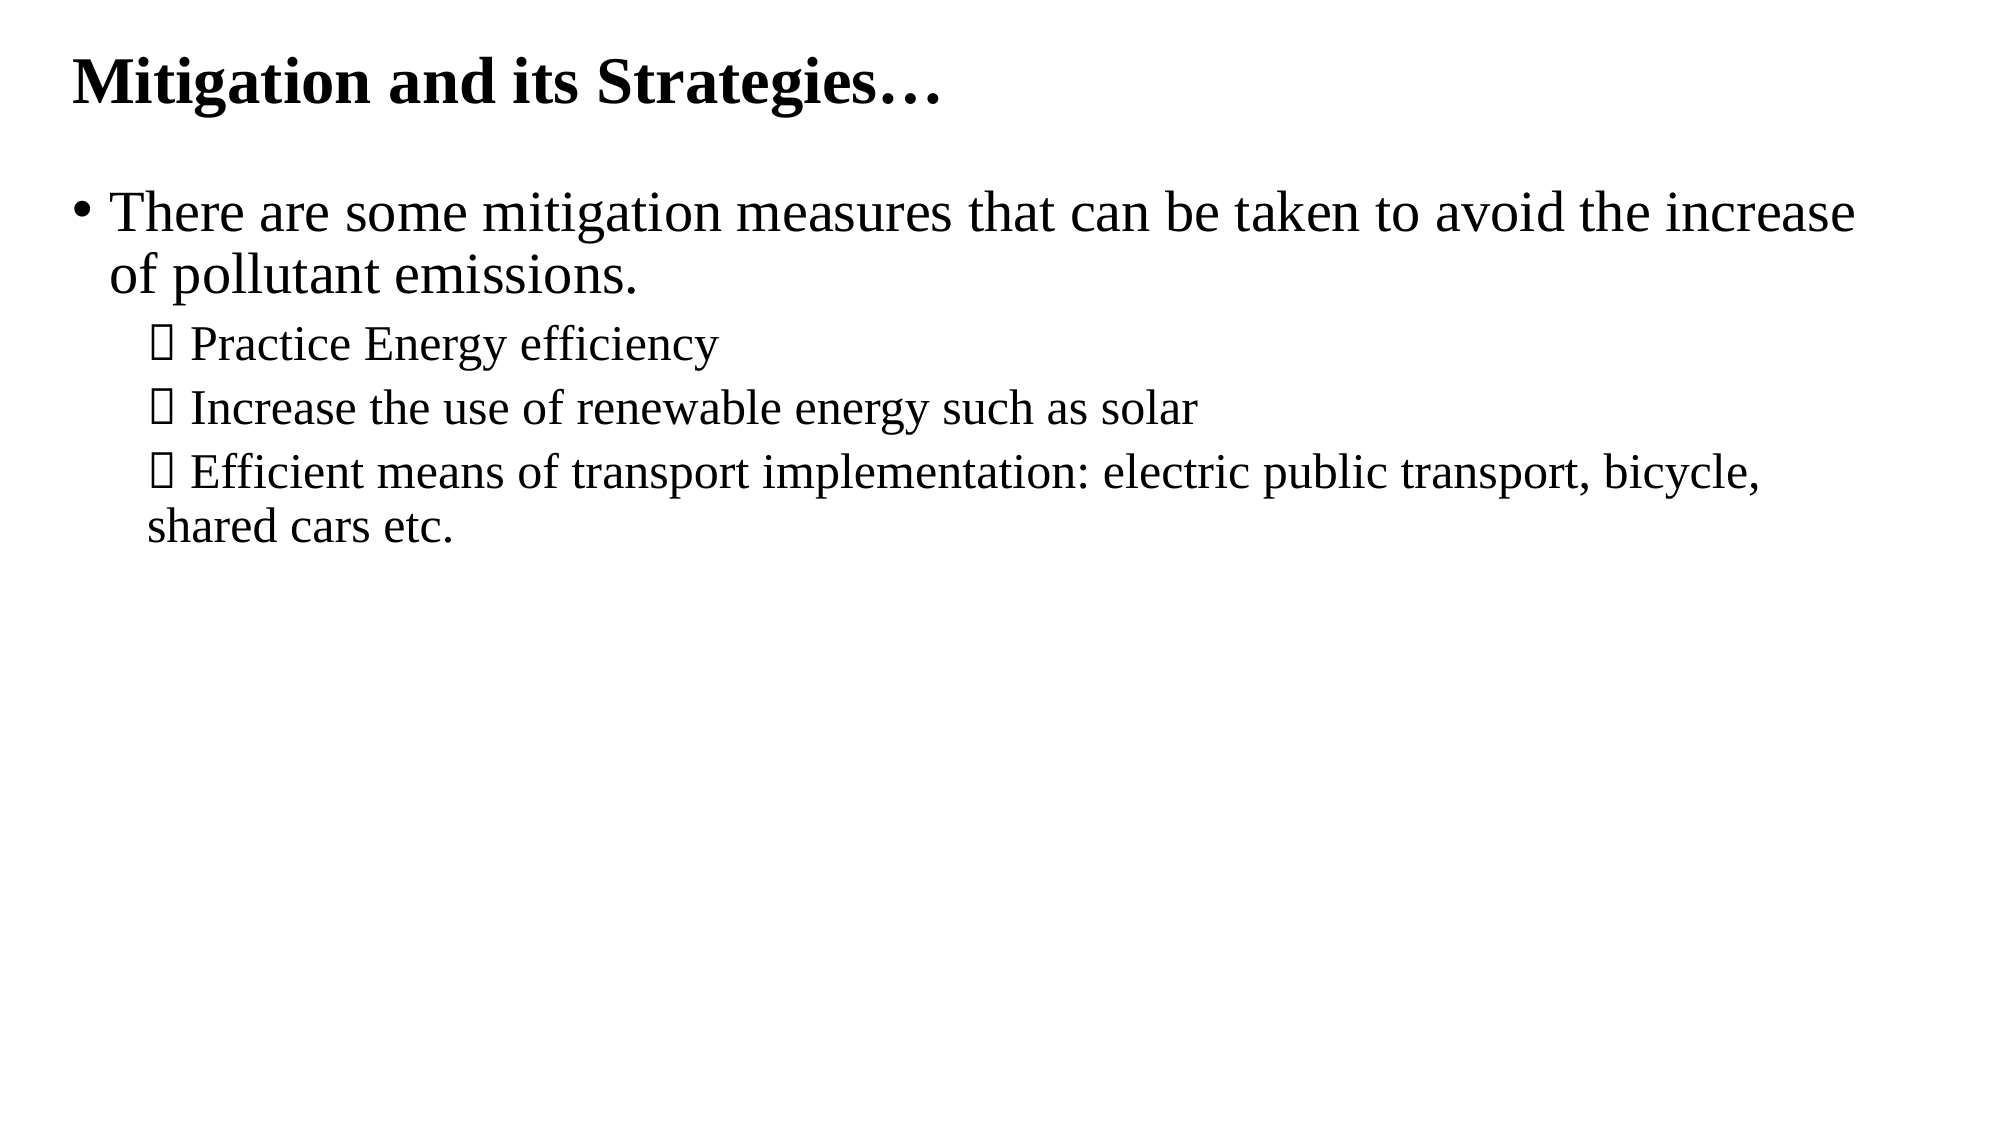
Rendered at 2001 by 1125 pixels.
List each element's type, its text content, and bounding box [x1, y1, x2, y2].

list There are some mitigation measures that can be taken to avoid the increase of pollutant emissions.  Practice Energy efficiency  Increase the use of renewable energy such as solar  Efficient means of transport implementation: electric public transport, bicycle, shared cars etc. [57, 173, 1913, 1091]
title Mitigation and its Strategies… [57, 34, 1913, 129]
